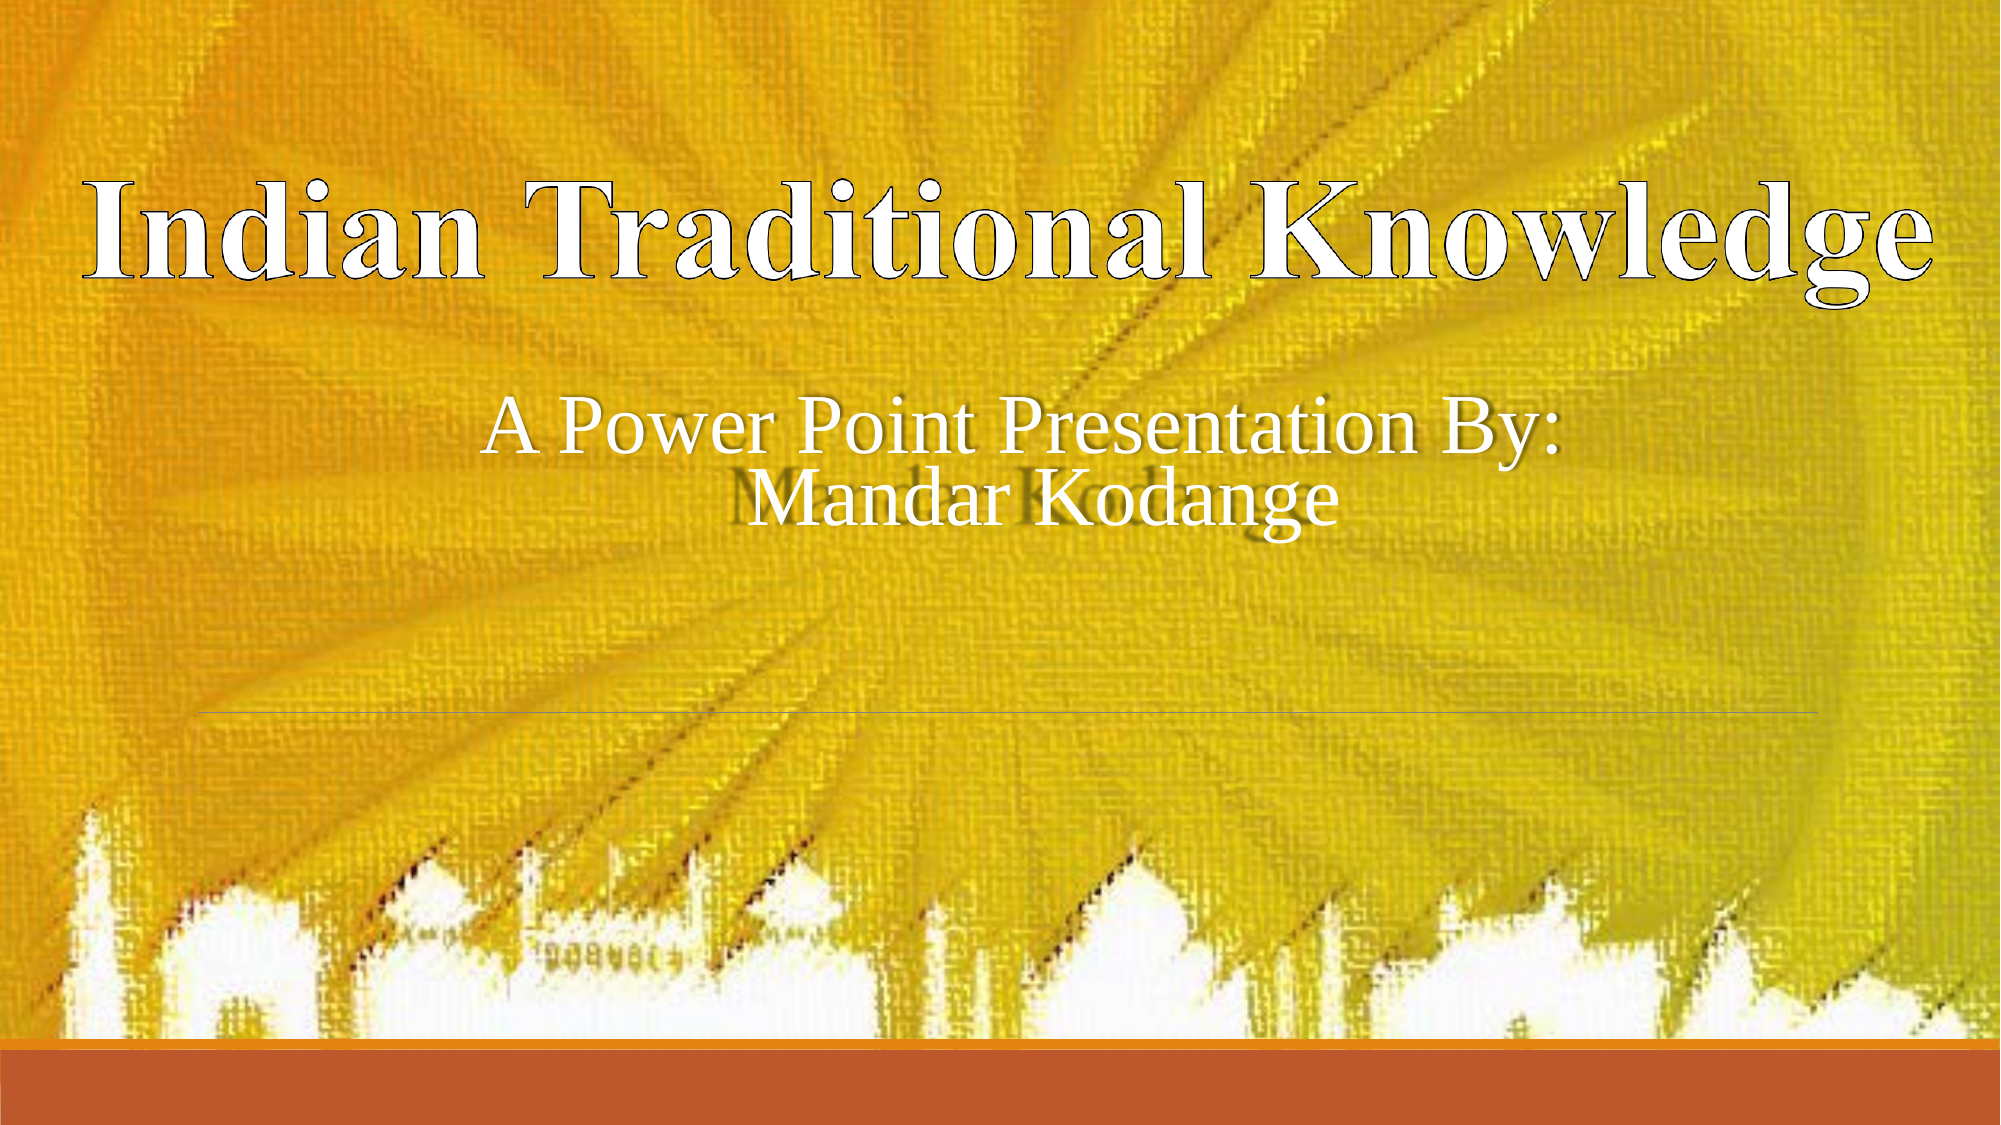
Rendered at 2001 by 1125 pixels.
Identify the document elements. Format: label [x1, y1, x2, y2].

text_box [0, 0, 2000, 1125]
